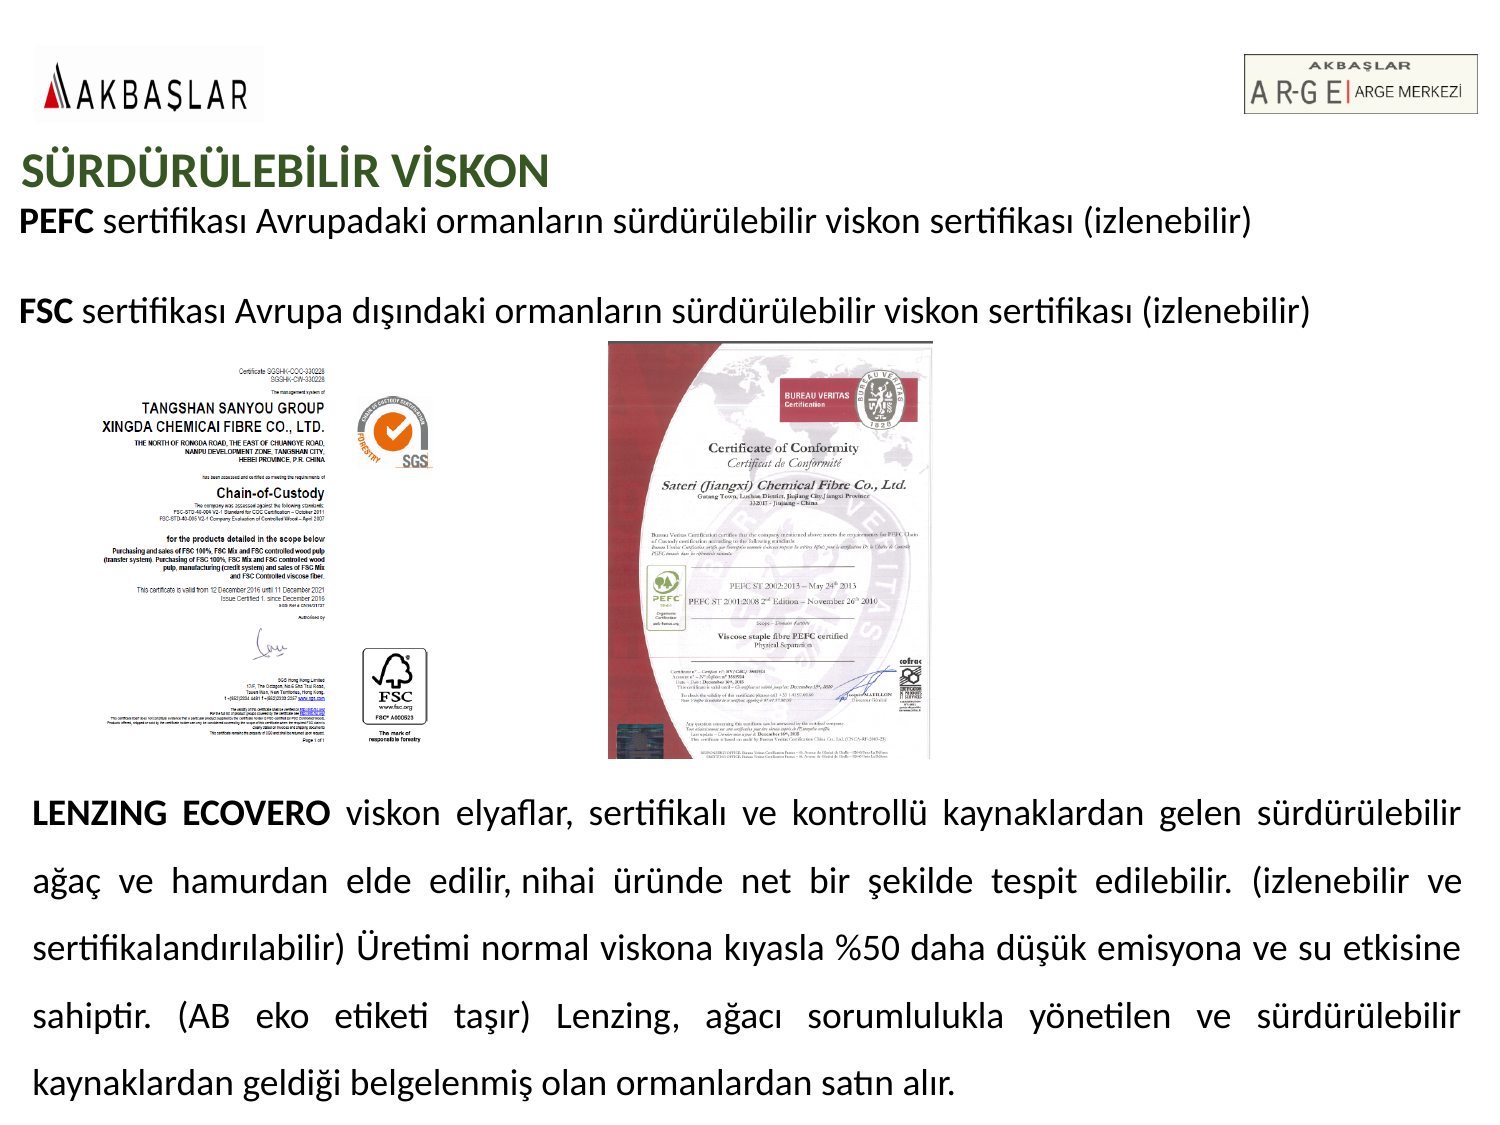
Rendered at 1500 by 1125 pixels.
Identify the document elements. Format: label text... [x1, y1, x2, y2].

text_box LENZING ECOVERO viskon elyaflar, sertifikalı ve kontrollü kaynaklardan gelen sürdürülebilir ağaç ve hamurdan elde edilir, nihai üründe net bir şekilde tespit edilebilir. (izlenebilir ve sertifikalandırılabilir) Üretimi normal viskona kıyasla %50 daha düşük emisyona ve su etkisine sahiptir. (AB eko etiketi taşır) Lenzing, ağacı sorumlulukla yönetilen ve sürdürülebilir kaynaklardan geldiği belgelenmiş olan ormanlardan satın alır. [17, 758, 1478, 1125]
picture [89, 337, 438, 756]
text_box PEFC sertifikası Avrupadaki ormanların sürdürülebilir viskon sertifikası (izlenebilir) FSC sertifikası Avrupa dışındaki ormanların sürdürülebilir viskon sertifikası (izlenebilir) [4, 188, 1478, 389]
picture [608, 341, 933, 759]
picture [34, 45, 264, 123]
picture [1244, 54, 1478, 114]
text_box SÜRDÜRÜLEBİLİR VİSKON [6, 120, 566, 188]
